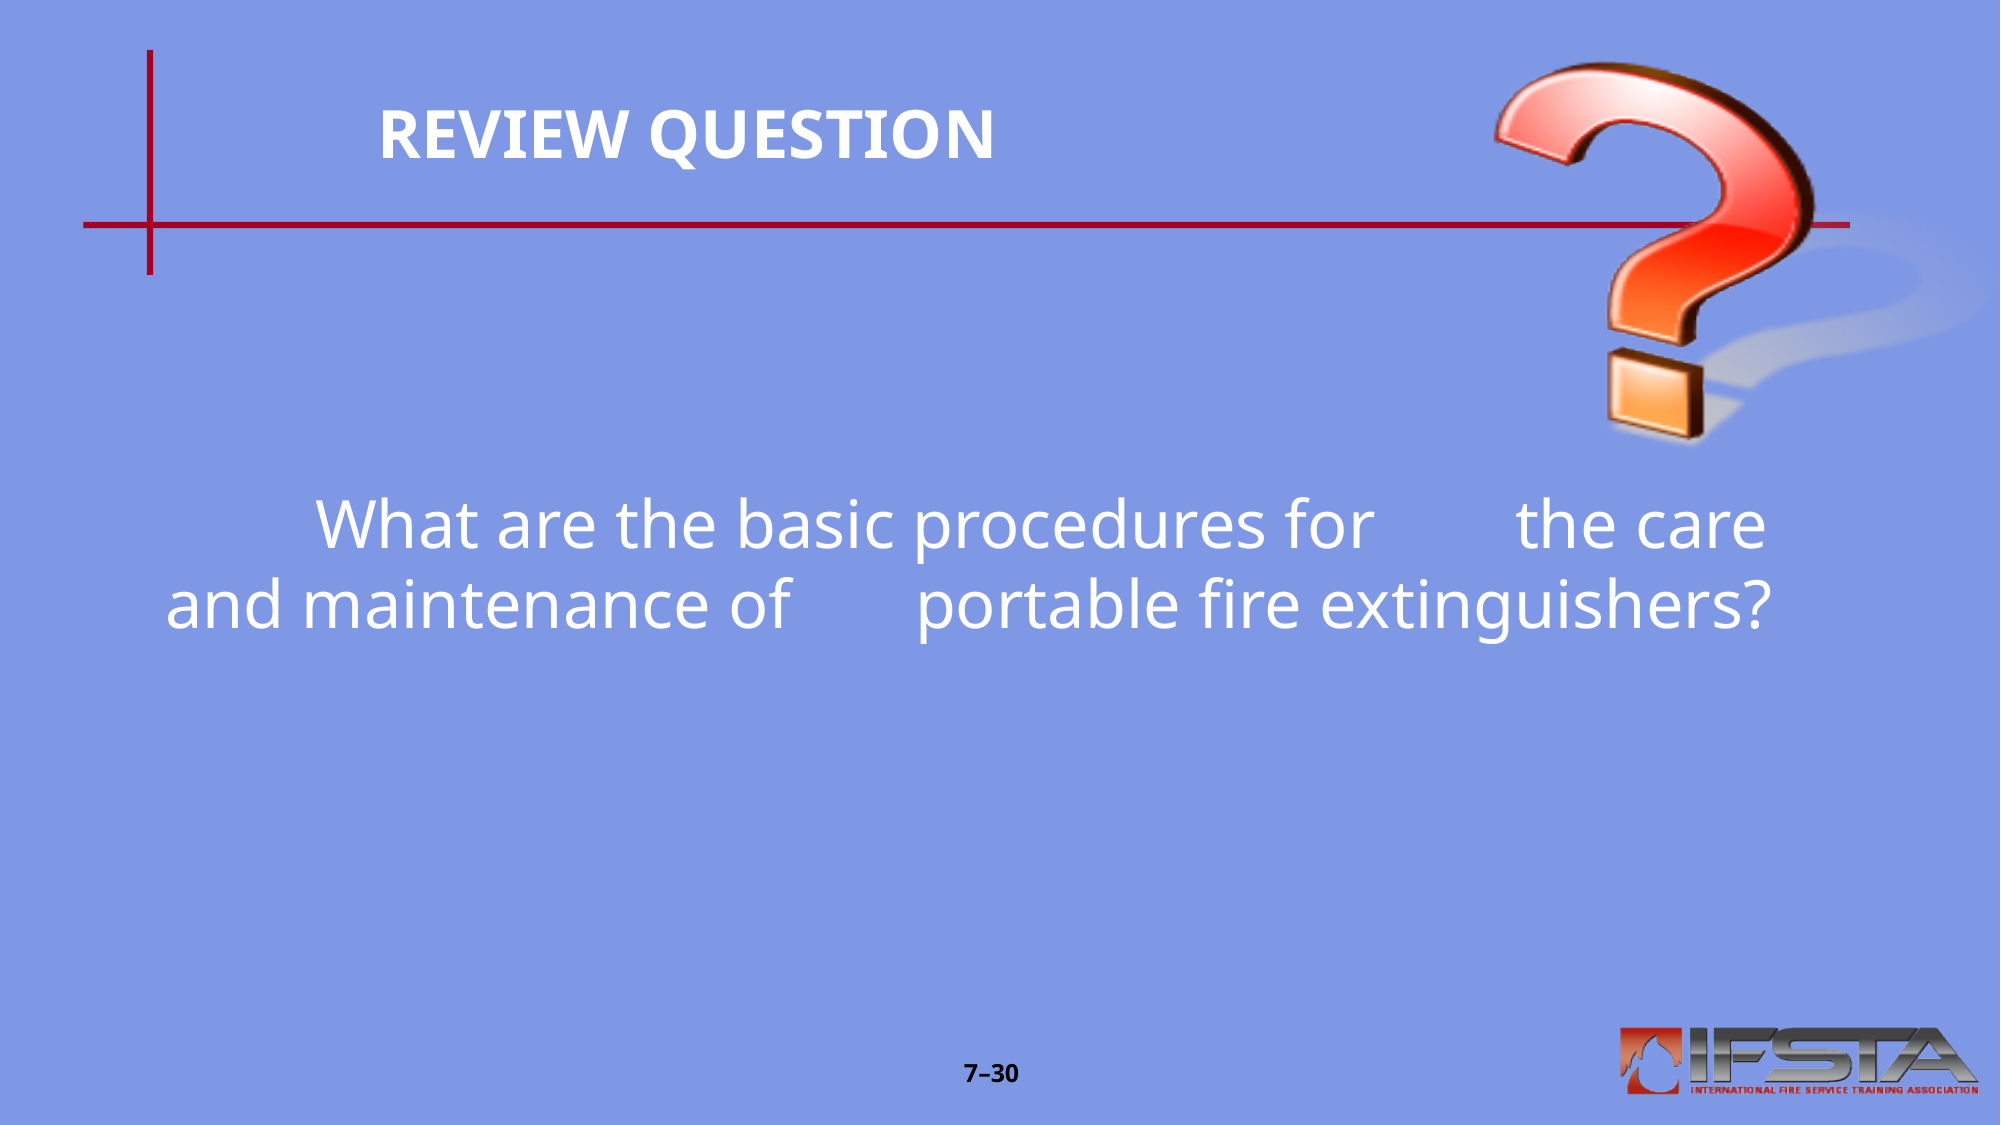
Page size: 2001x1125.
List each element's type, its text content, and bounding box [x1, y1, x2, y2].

title REVIEW QUESTION [362, 99, 1638, 225]
picture [1620, 1027, 1980, 1097]
slide_number 7–30 [783, 1050, 1200, 1125]
list What are the basic procedures for the care and maintenance of portable fire extinguishers? [150, 287, 1850, 975]
picture [1416, 37, 2000, 475]
